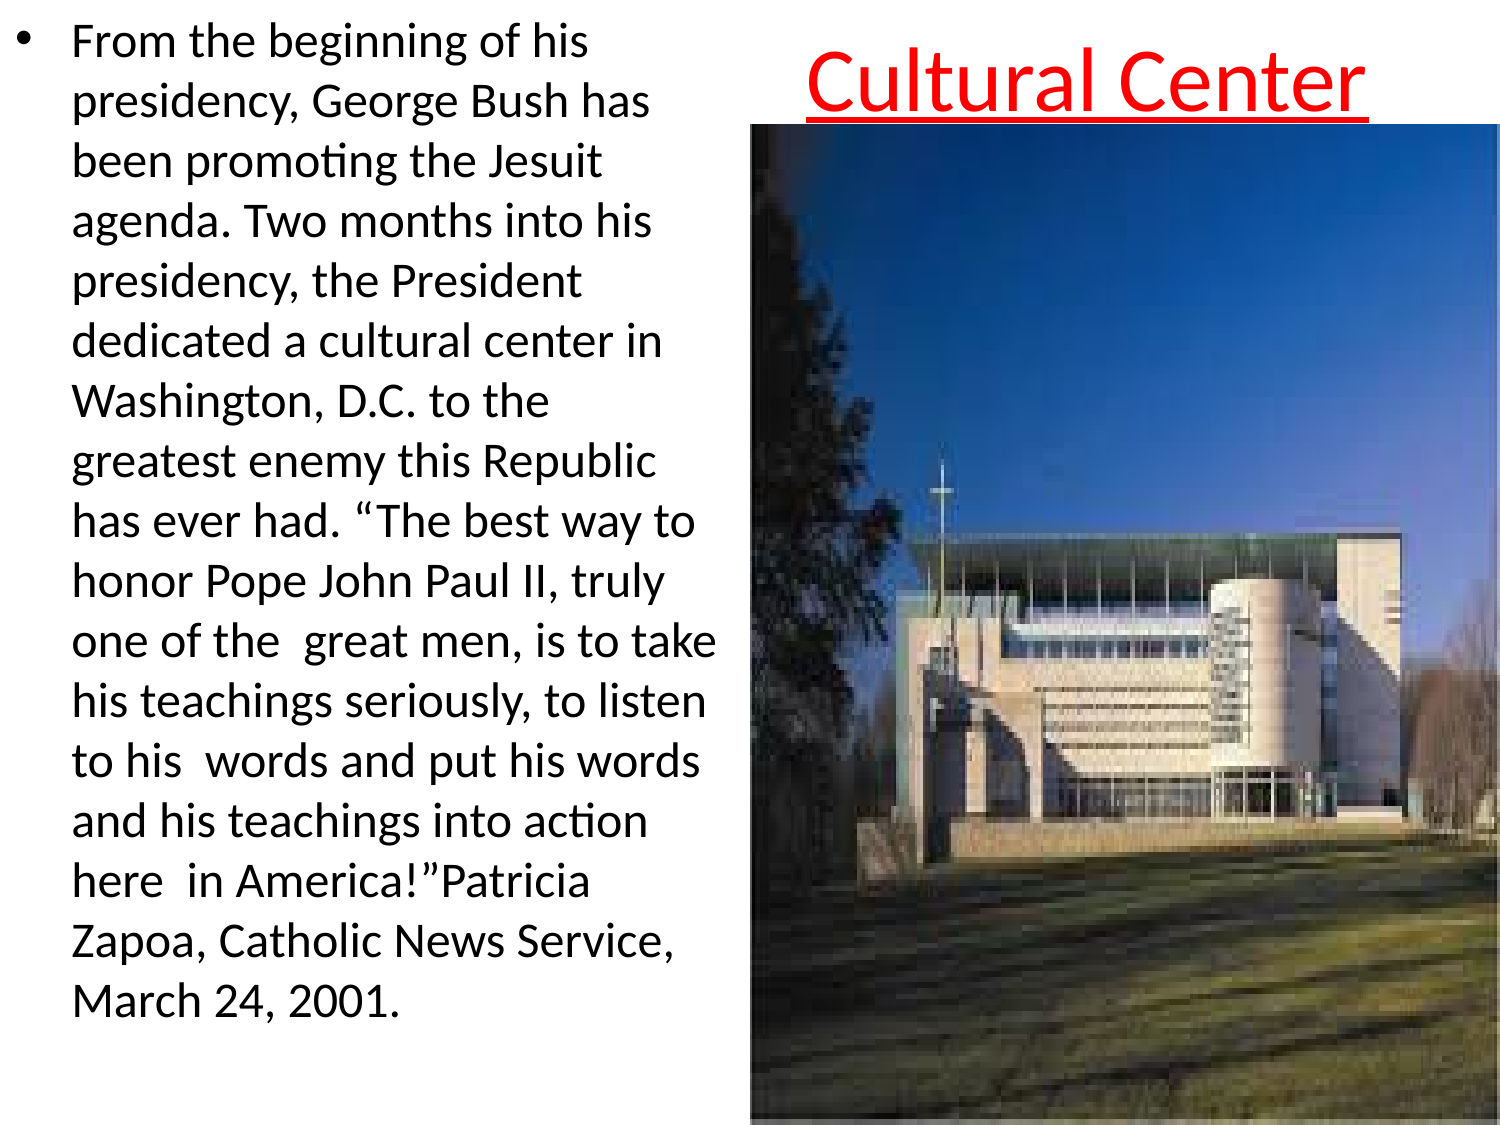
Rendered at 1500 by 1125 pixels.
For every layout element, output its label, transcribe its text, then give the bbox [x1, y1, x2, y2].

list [749, 124, 1500, 1125]
title Cultural Center [750, 0, 1425, 123]
list From the beginning of his presidency, George Bush has been promoting the Jesuit agenda. Two months into his presidency, the President dedicated a cultural center in Washington, D.C. to the greatest enemy this Republic has ever had. “The best way to honor Pope John Paul II, truly one of the great men, is to take his teachings seriously, to listen to his words and put his words and his teachings into action here in America!”Patricia Zapoa, Catholic News Service, March 24, 2001. [0, 0, 738, 1125]
